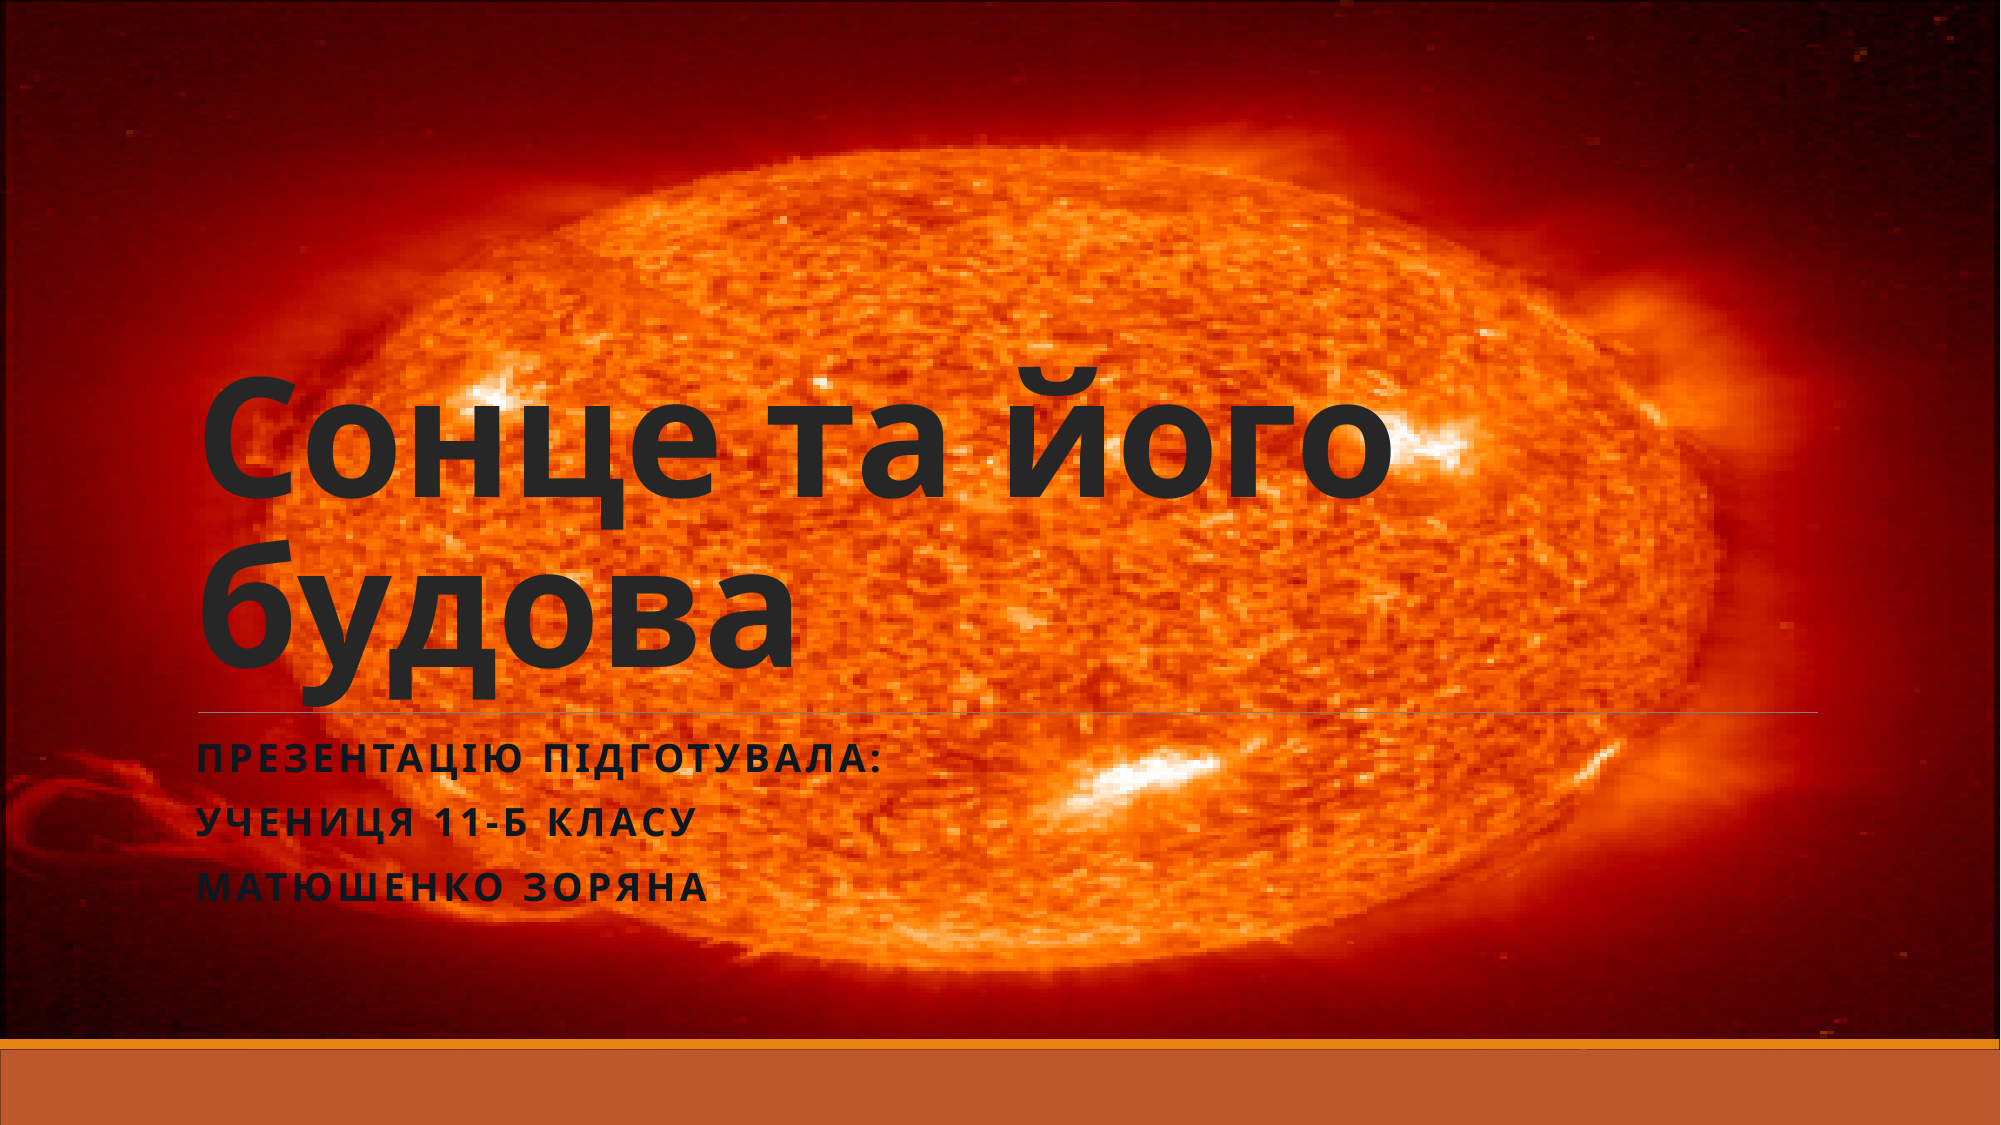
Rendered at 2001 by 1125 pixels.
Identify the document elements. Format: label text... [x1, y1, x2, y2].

picture [0, 0, 2001, 1125]
title Сонце та його будова [180, 124, 1830, 710]
subtitle Презентацію підготувала: Учениця 11-Б класу Матюшенко Зоряна [180, 730, 1831, 919]
